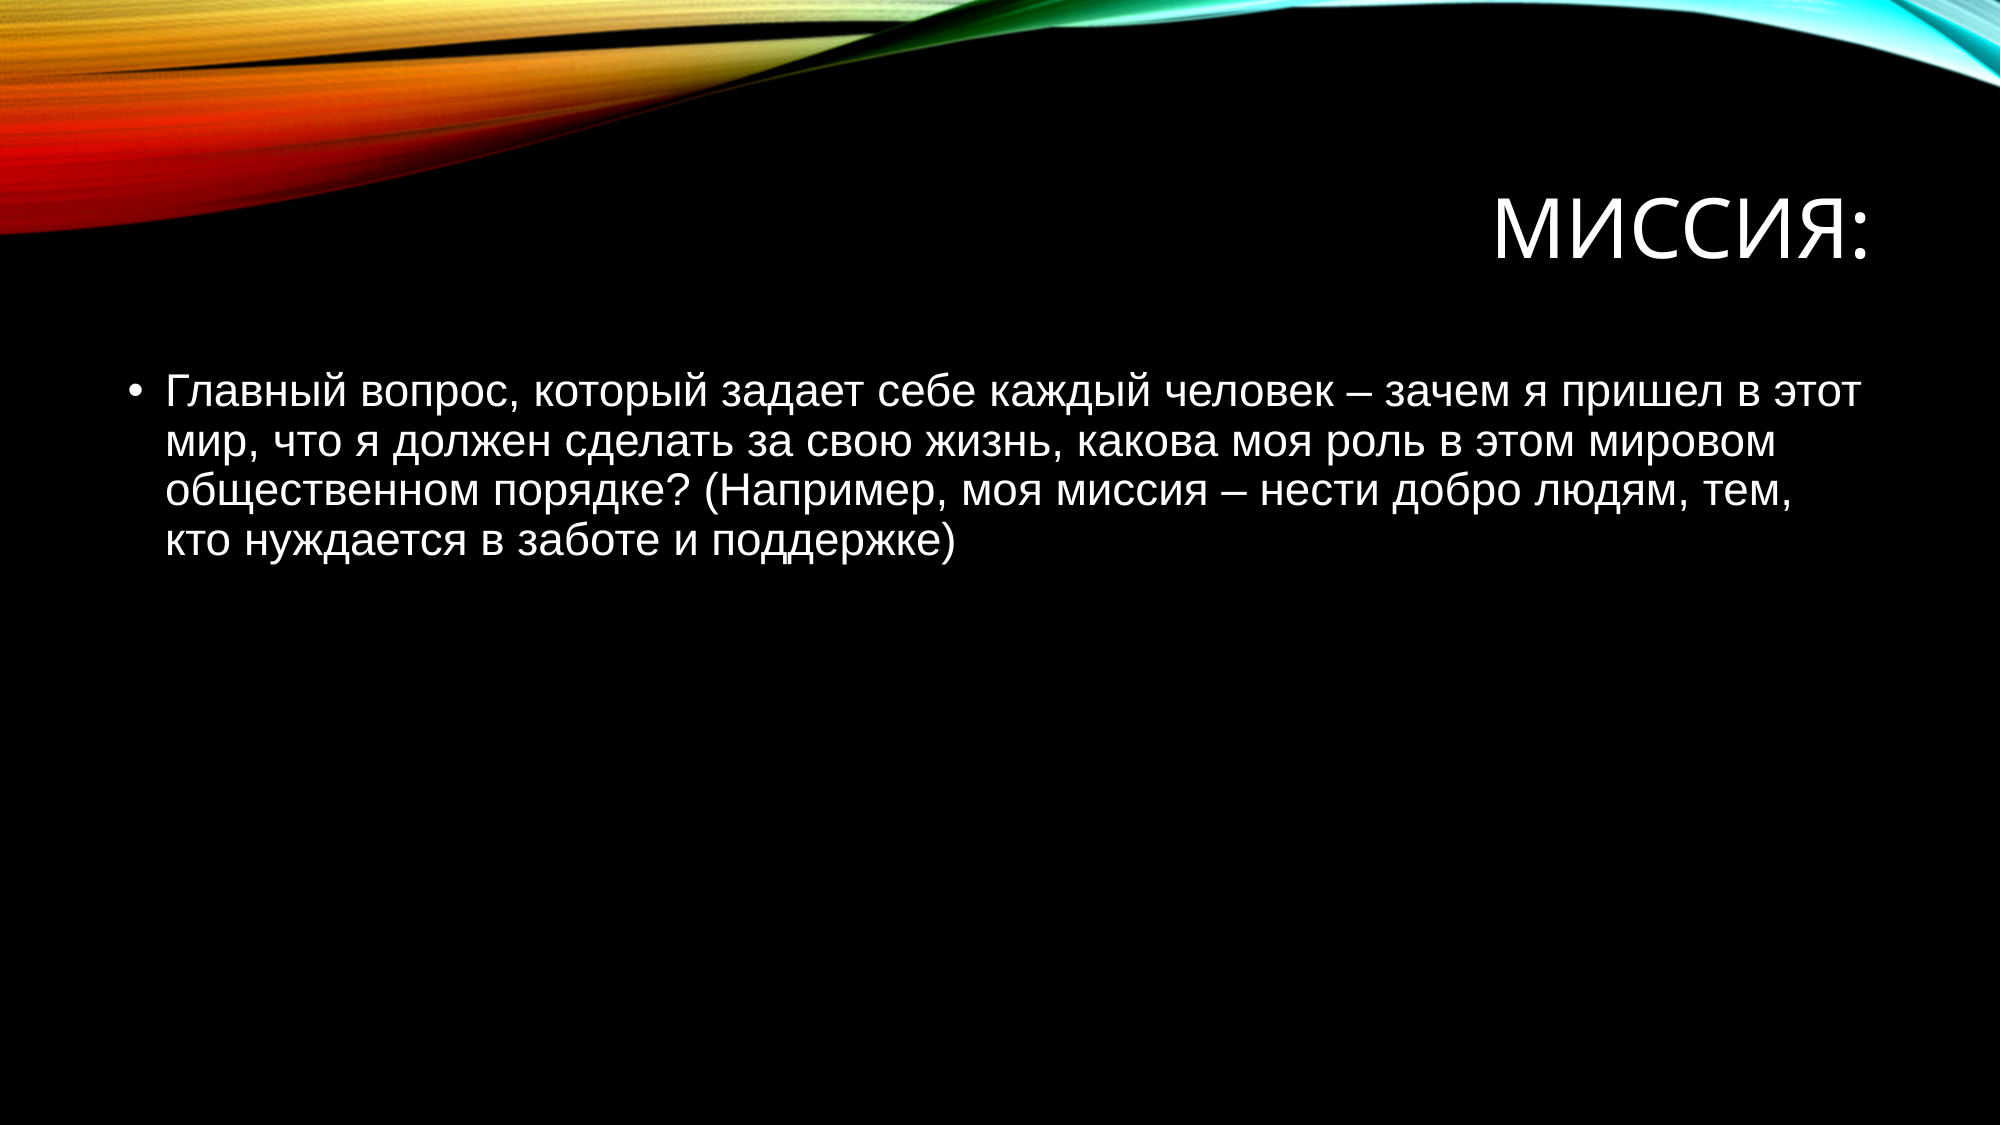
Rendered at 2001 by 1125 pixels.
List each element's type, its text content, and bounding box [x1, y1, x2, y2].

picture [0, 0, 2000, 237]
title Миссия: [474, 125, 1888, 338]
list Главный вопрос, который задает себе каждый человек – зачем я пришел в этот мир, что я должен сделать за свою жизнь, какова моя роль в этом мировом общественном порядке? (Например, моя миссия – нести добро людям, тем, кто нуждается в заботе и поддержке) [112, 359, 1888, 1021]
